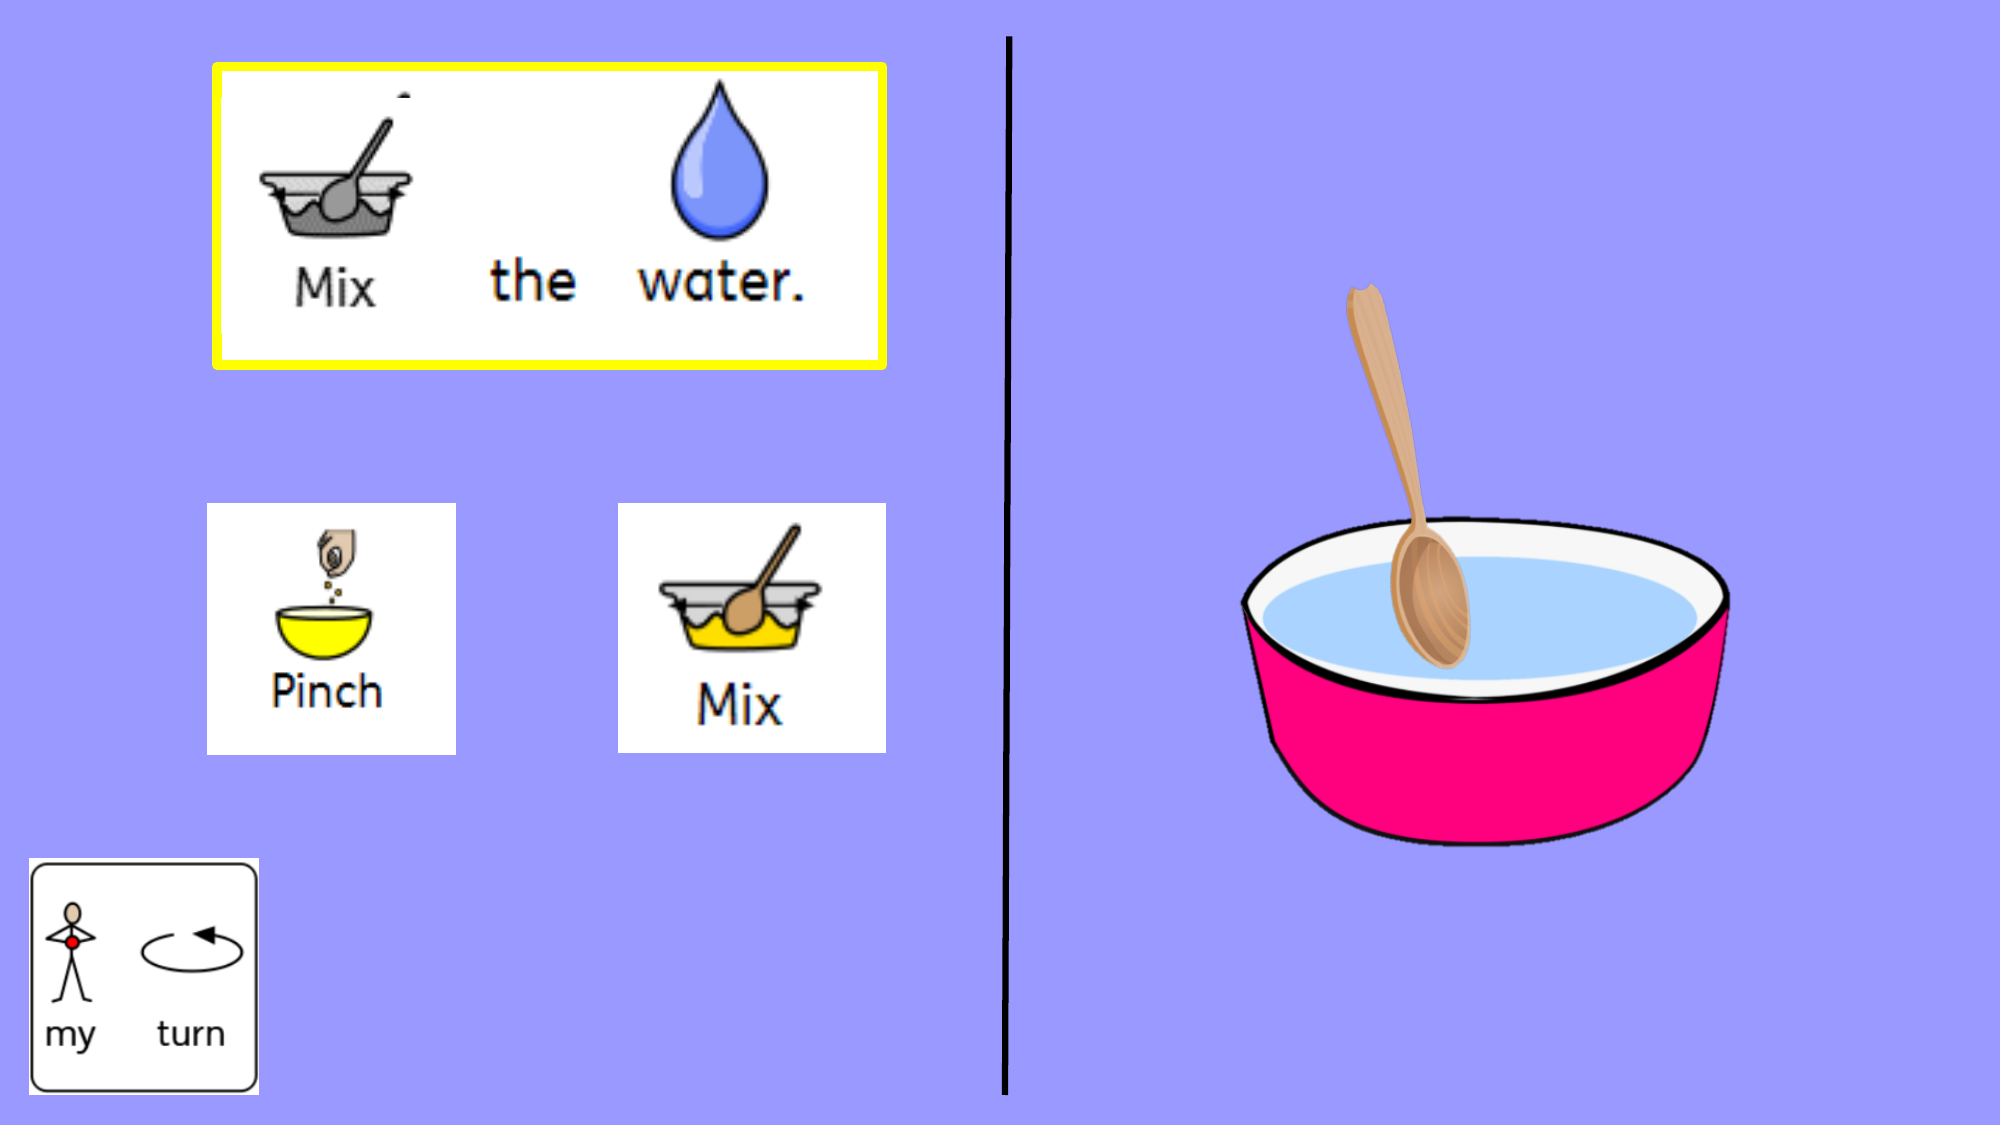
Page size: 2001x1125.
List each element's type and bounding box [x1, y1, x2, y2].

picture [618, 503, 886, 753]
picture [207, 503, 456, 755]
picture [1204, 270, 1757, 881]
text_box [1004, 36, 1010, 1095]
picture [29, 858, 259, 1095]
picture [221, 71, 878, 361]
